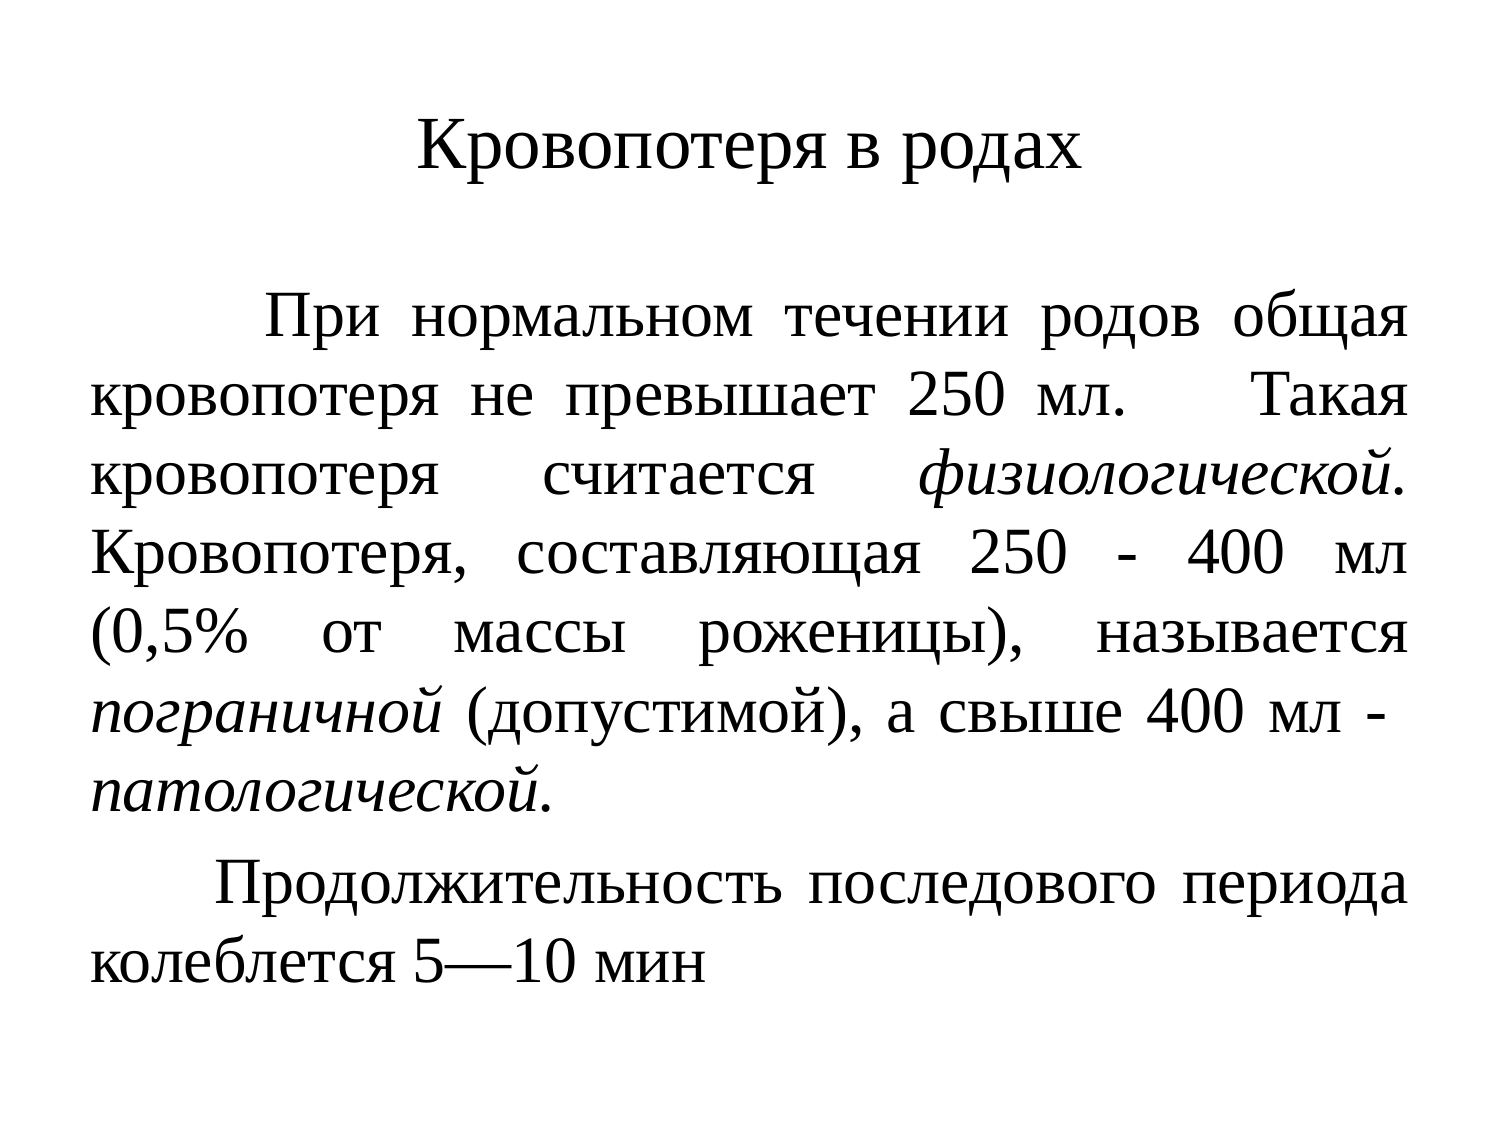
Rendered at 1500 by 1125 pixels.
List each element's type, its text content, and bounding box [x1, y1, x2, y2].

list При нормальном течении родов общая кровопотеря не превышает 250 мл. Такая кровопотеря считается физиоло­гической. Кровопотеря, составляющая 250 - 400 мл (0,5% от массы роженицы), называется пограничной (допустимой), а свы­ше 400 мл - патологической. Продолжительность последового периода колеблется 5—10 мин [75, 262, 1425, 1005]
title Кровопотеря в родах [75, 45, 1425, 233]
